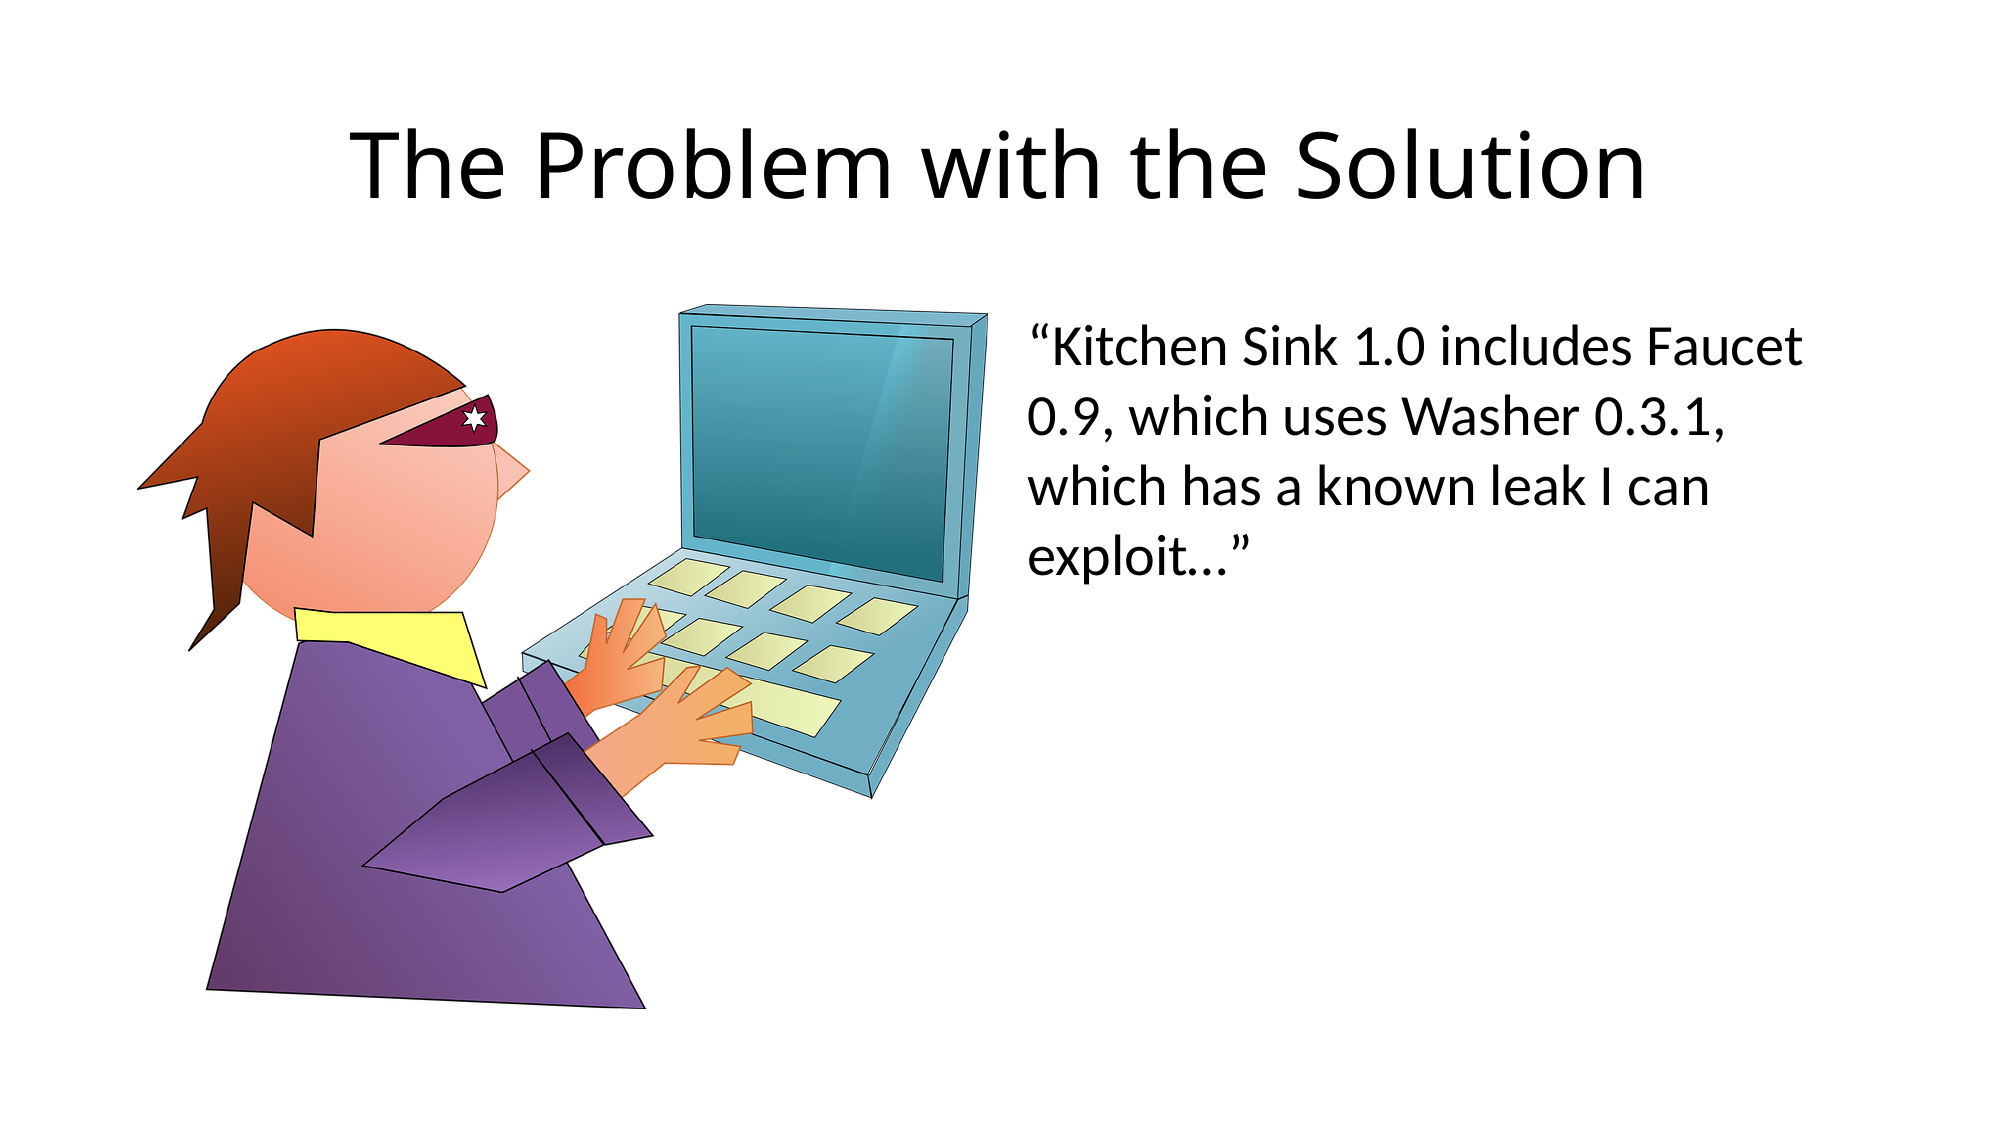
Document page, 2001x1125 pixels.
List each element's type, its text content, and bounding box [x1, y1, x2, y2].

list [137, 304, 988, 1009]
title The Problem with the Solution [137, 59, 1863, 278]
list “Kitchen Sink 1.0 includes Faucet 0.9, which uses Washer 0.3.1, which has a known leak I can exploit…” [1012, 299, 1863, 1014]
